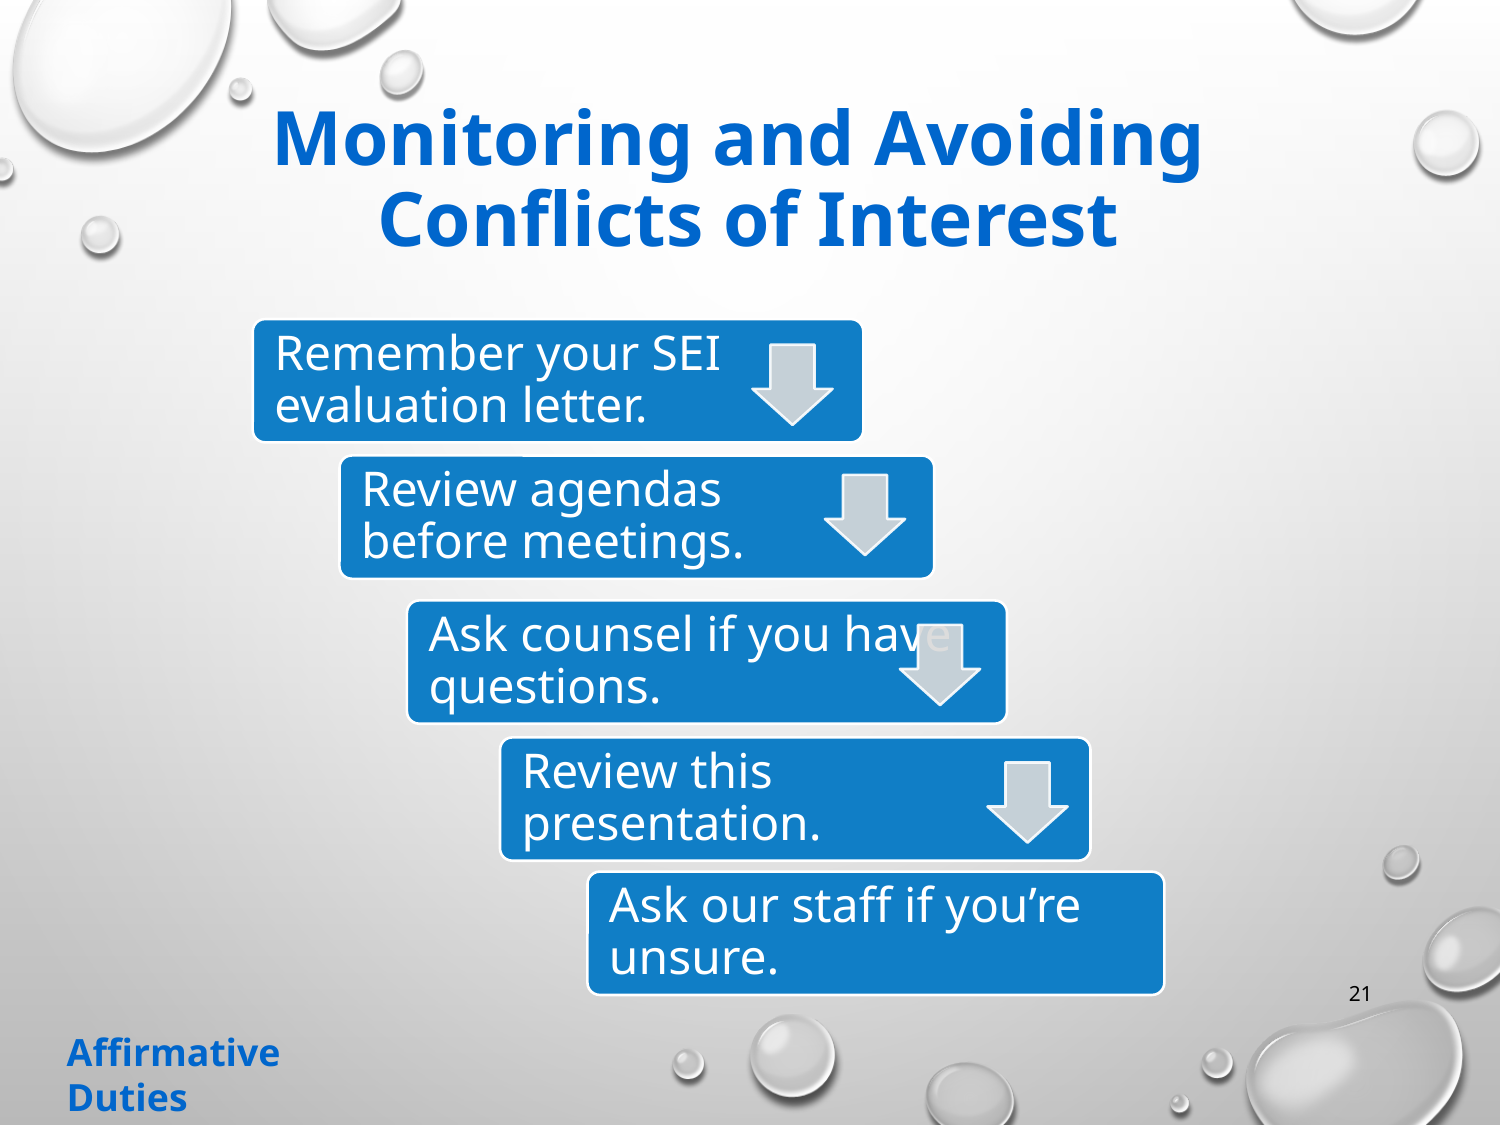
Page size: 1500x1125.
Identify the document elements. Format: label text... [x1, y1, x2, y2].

picture [0, 0, 1500, 1125]
title Monitoring and Avoiding Conflicts of Interest [111, 87, 1387, 276]
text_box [24, 312, 1355, 998]
slide_number 21 [1293, 965, 1388, 1025]
text_box Affirmative Duties [51, 1021, 388, 1125]
